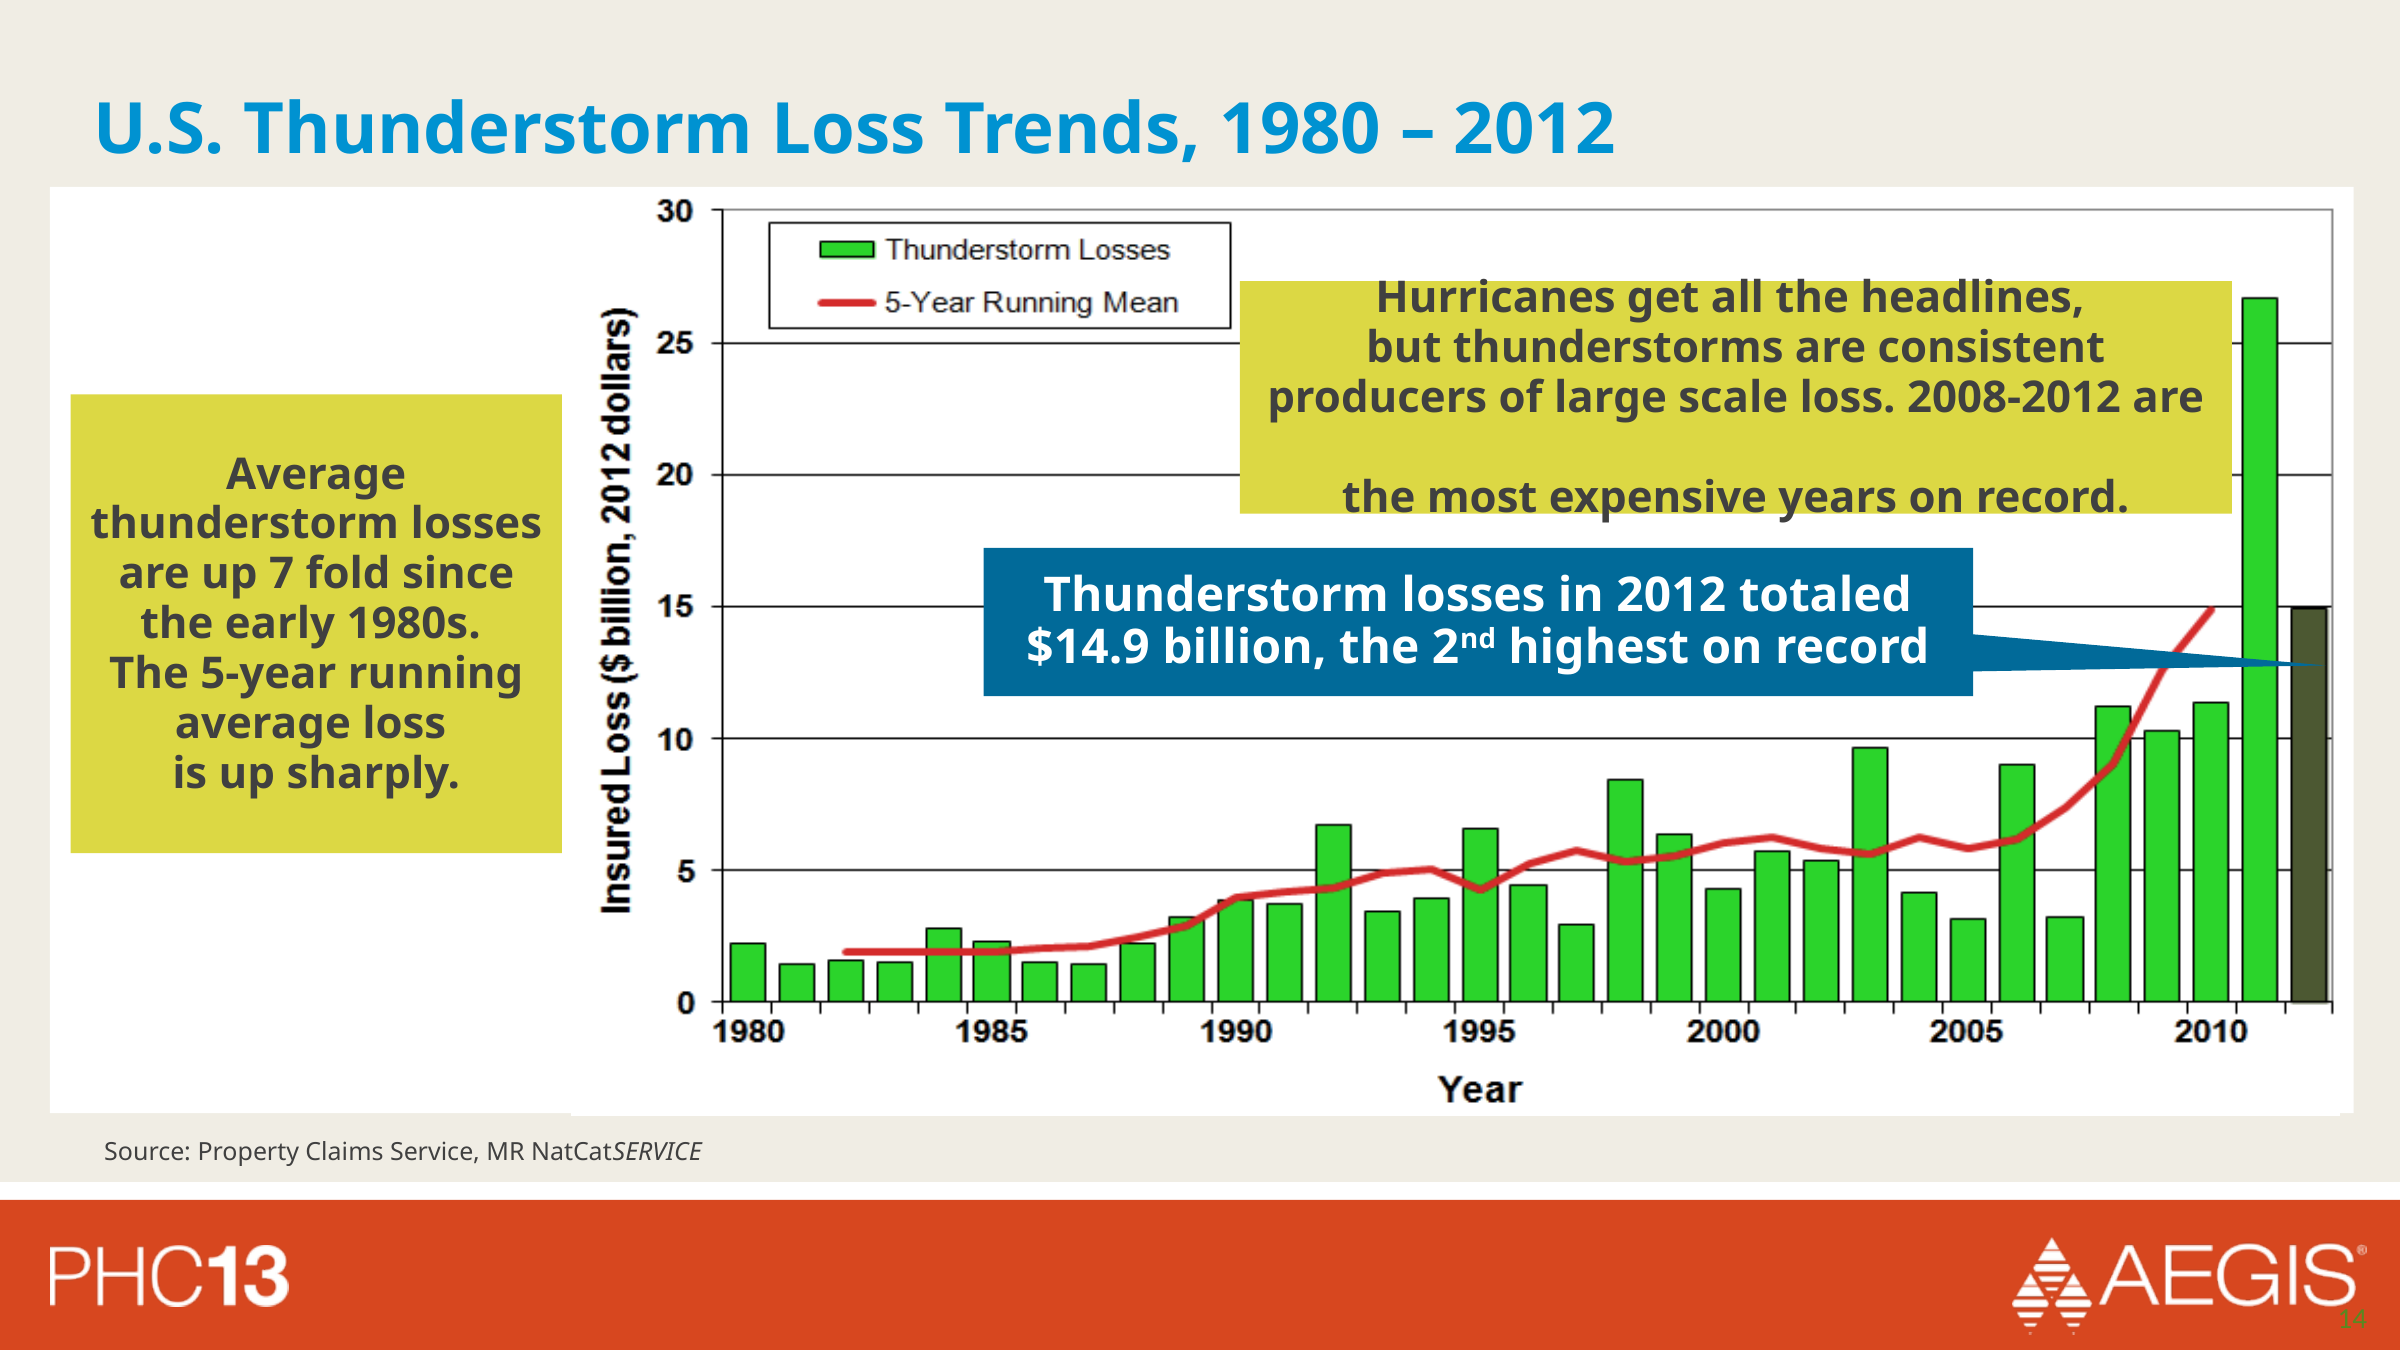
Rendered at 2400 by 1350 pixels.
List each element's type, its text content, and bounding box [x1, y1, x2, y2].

title U.S. Thunderstorm Loss Trends, 1980 – 2012 [78, 75, 2300, 176]
text_box Average thunderstorm losses are up 7 fold since the early 1980s. The 5-year running average loss is up sharply. [70, 394, 562, 854]
text_box [48, 185, 2356, 1115]
text_box Source: Property Claims Service, MR NatCatSERVICE [89, 1128, 717, 1173]
picture [2012, 1237, 2367, 1335]
text_box 14 [2208, 1289, 2389, 1344]
picture [50, 1245, 289, 1307]
picture [570, 196, 2341, 1116]
